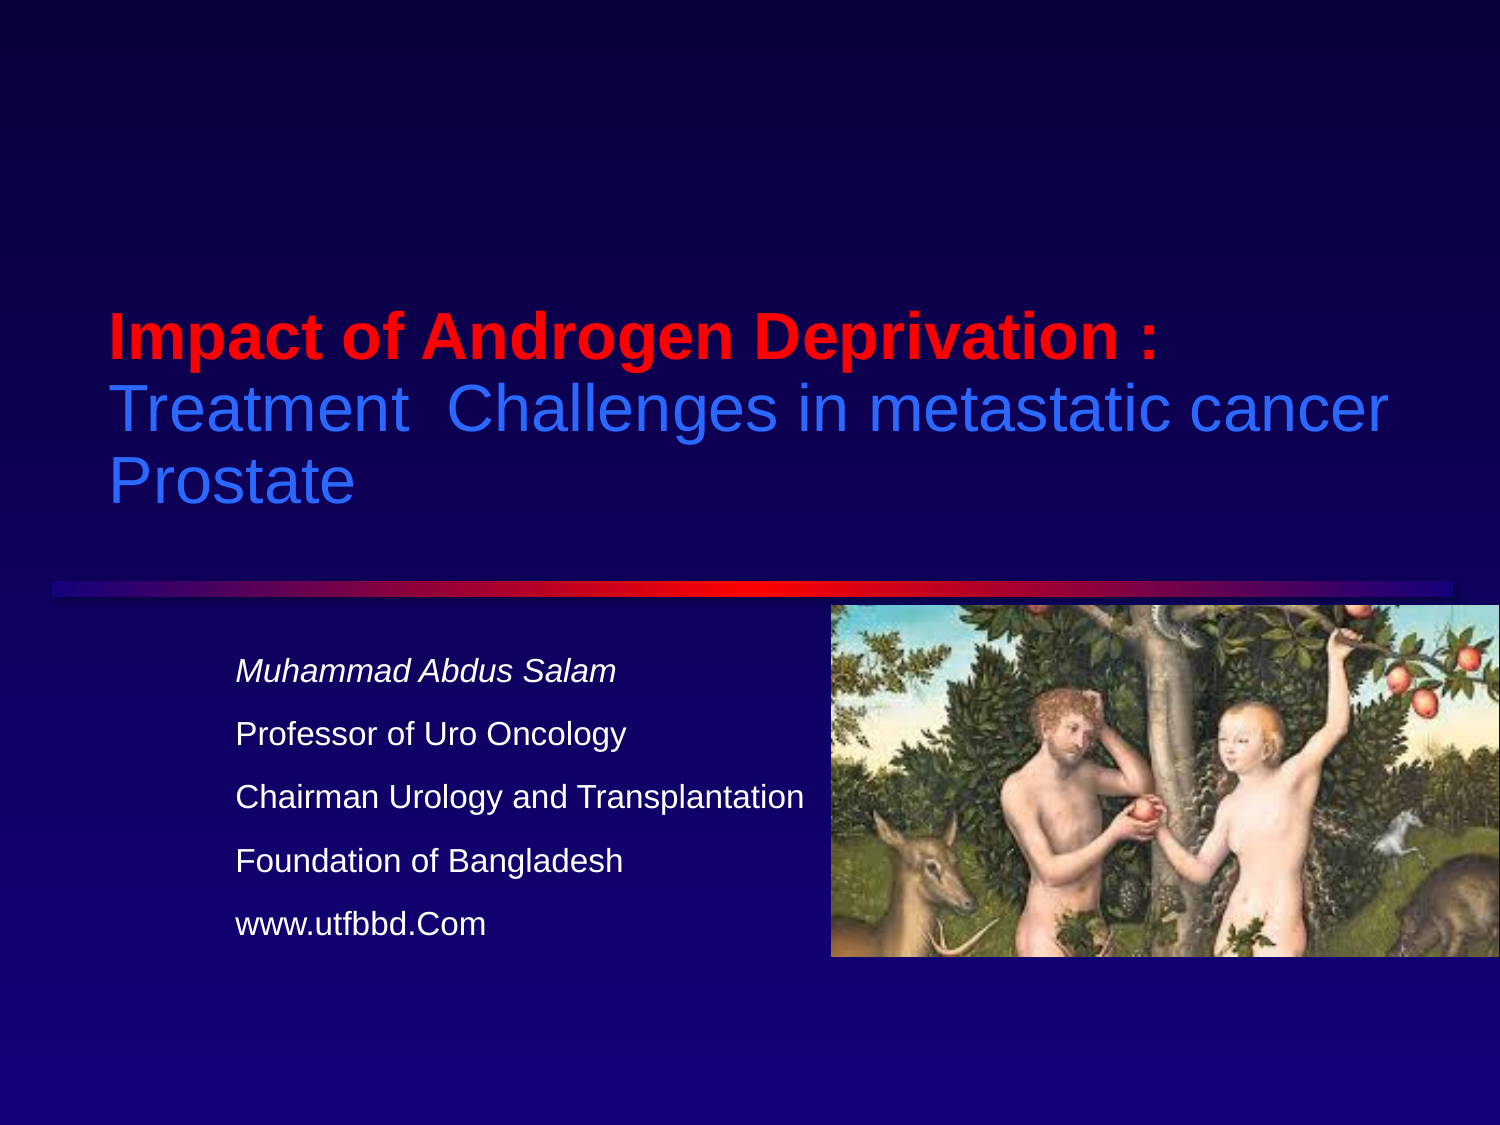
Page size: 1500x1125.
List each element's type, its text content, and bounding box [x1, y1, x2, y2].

title Impact of Androgen Deprivation : Treatment Challenges in metastatic cancer Prostate [75, 283, 1425, 525]
picture [830, 605, 1499, 957]
subtitle Muhammad Abdus Salam Professor of Uro Oncology Chairman Urology and Transplantation Foundation of Bangladesh www.utfbbd.Com [0, 641, 825, 930]
